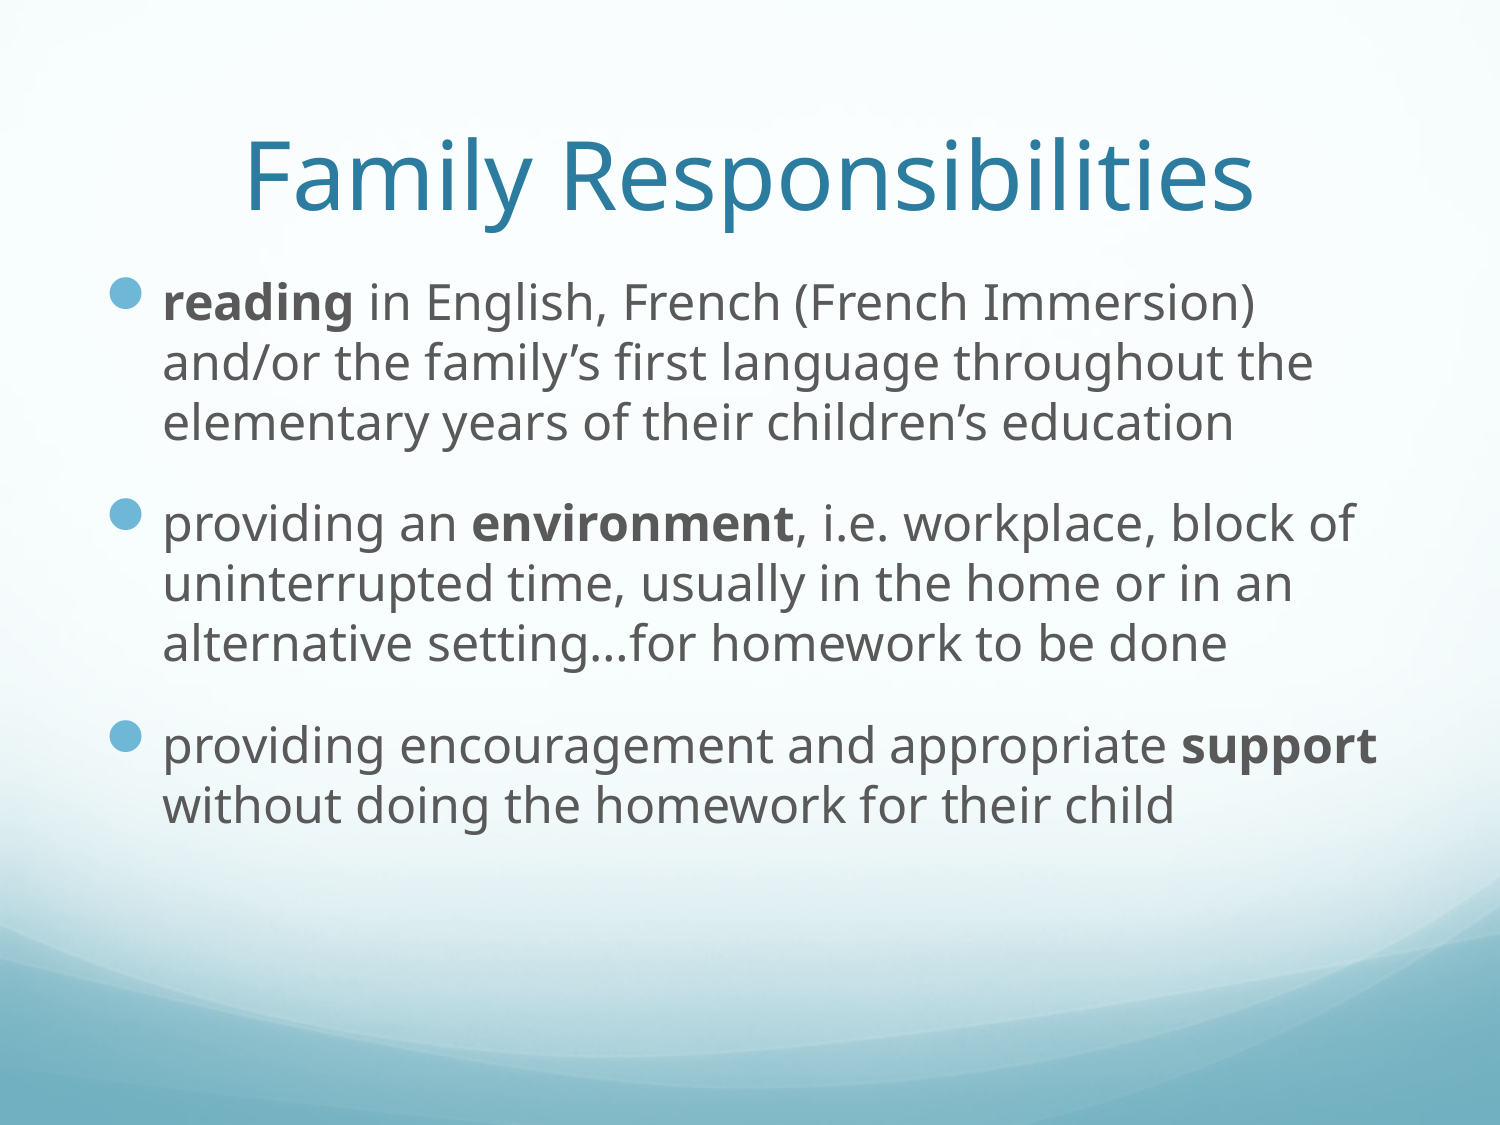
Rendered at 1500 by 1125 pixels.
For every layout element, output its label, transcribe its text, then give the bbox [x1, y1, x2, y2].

list reading in English, French (French Immersion) and/or the family’s first language throughout the elementary years of their children’s education providing an environment, i.e. workplace, block of uninterrupted time, usually in the home or in an alternative setting…for homework to be done providing encouragement and appropriate support without doing the homework for their child [90, 262, 1410, 975]
title Family Responsibilities [90, 17, 1410, 237]
